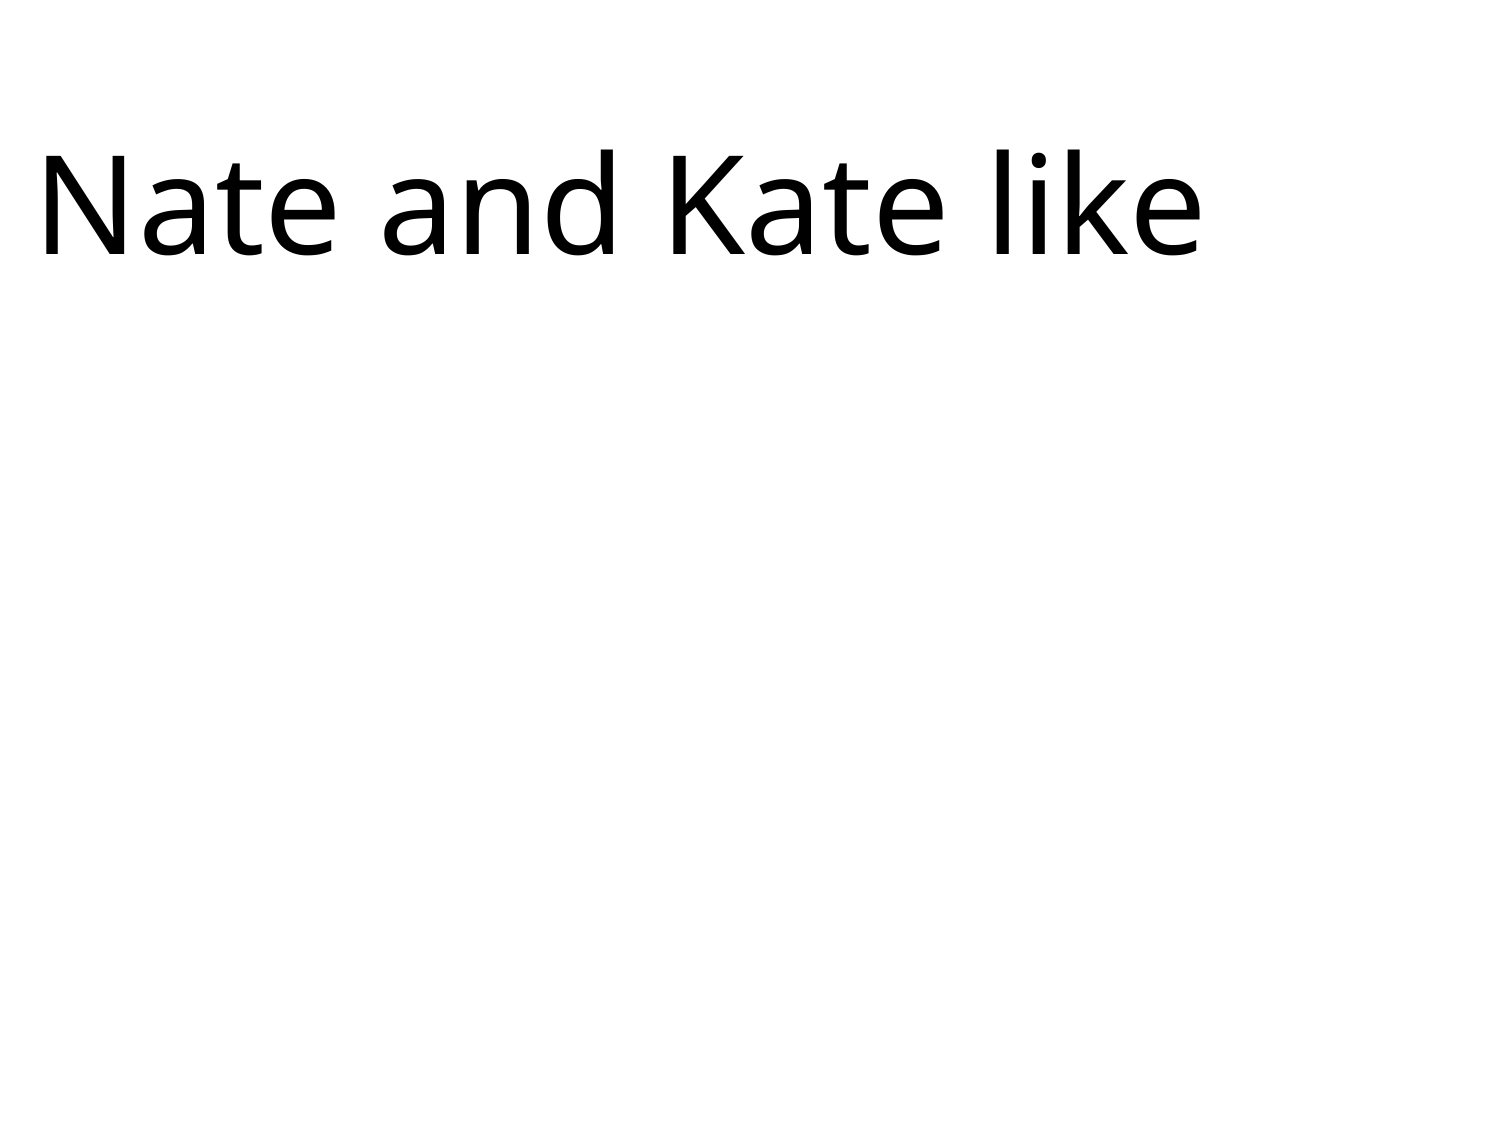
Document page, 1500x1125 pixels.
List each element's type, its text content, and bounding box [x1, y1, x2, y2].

text_box Nate and Kate like [19, 110, 1481, 290]
